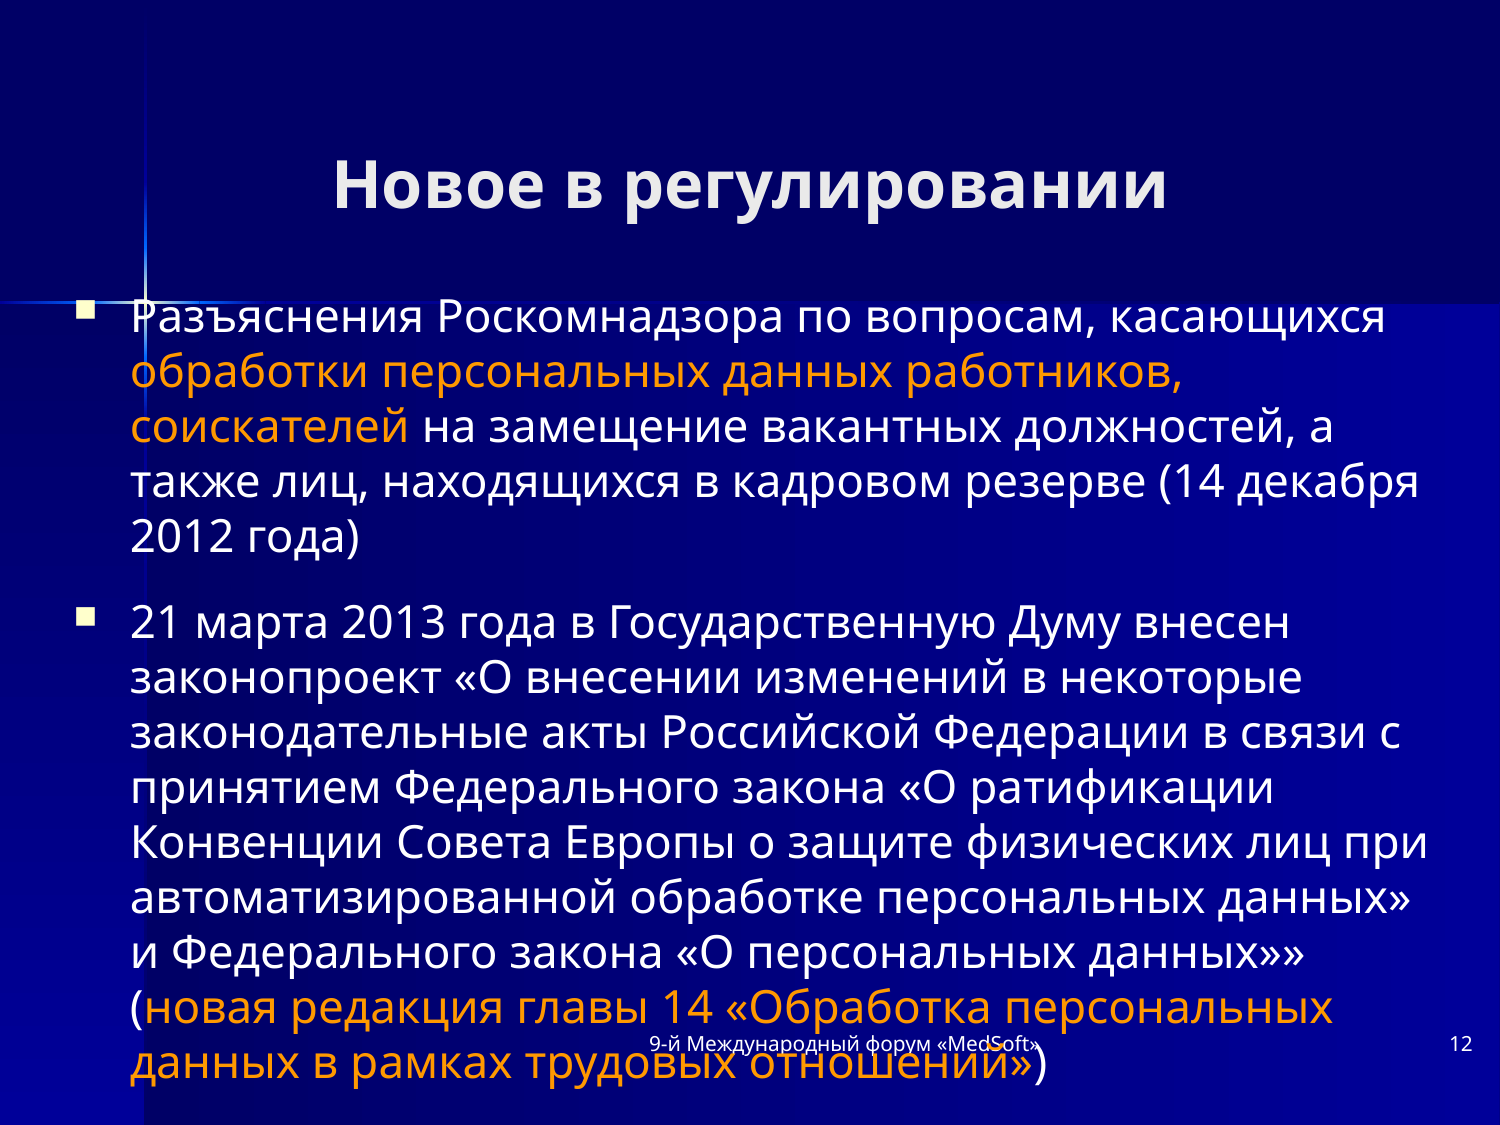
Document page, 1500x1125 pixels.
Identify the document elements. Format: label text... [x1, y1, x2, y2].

slide_number 12 [1387, 1022, 1488, 1099]
footer 9-й Международный форум «MedSoft» [348, 1022, 1341, 1099]
title Новое в регулировании [88, 107, 1413, 256]
list Разъяснения Роскомнадзора по вопросам, касающихся обработки персональных данных работников, соискателей на замещение вакантных должностей, а также лиц, находящихся в кадровом резерве (14 декабря 2012 года) 21 марта 2013 года в Государственную Думу внесен законопроект «О внесении изменений в некоторые законодательные акты Российской Федерации в связи с принятием Федерального закона «О ратификации Конвенции Совета Европы о защите физических лиц при автоматизированной обработке персональных данных» и Федерального закона «О персональных данных»» (новая редакция главы 14 «Обработка персональных данных в рамках трудовых отношений») [58, 278, 1460, 1020]
